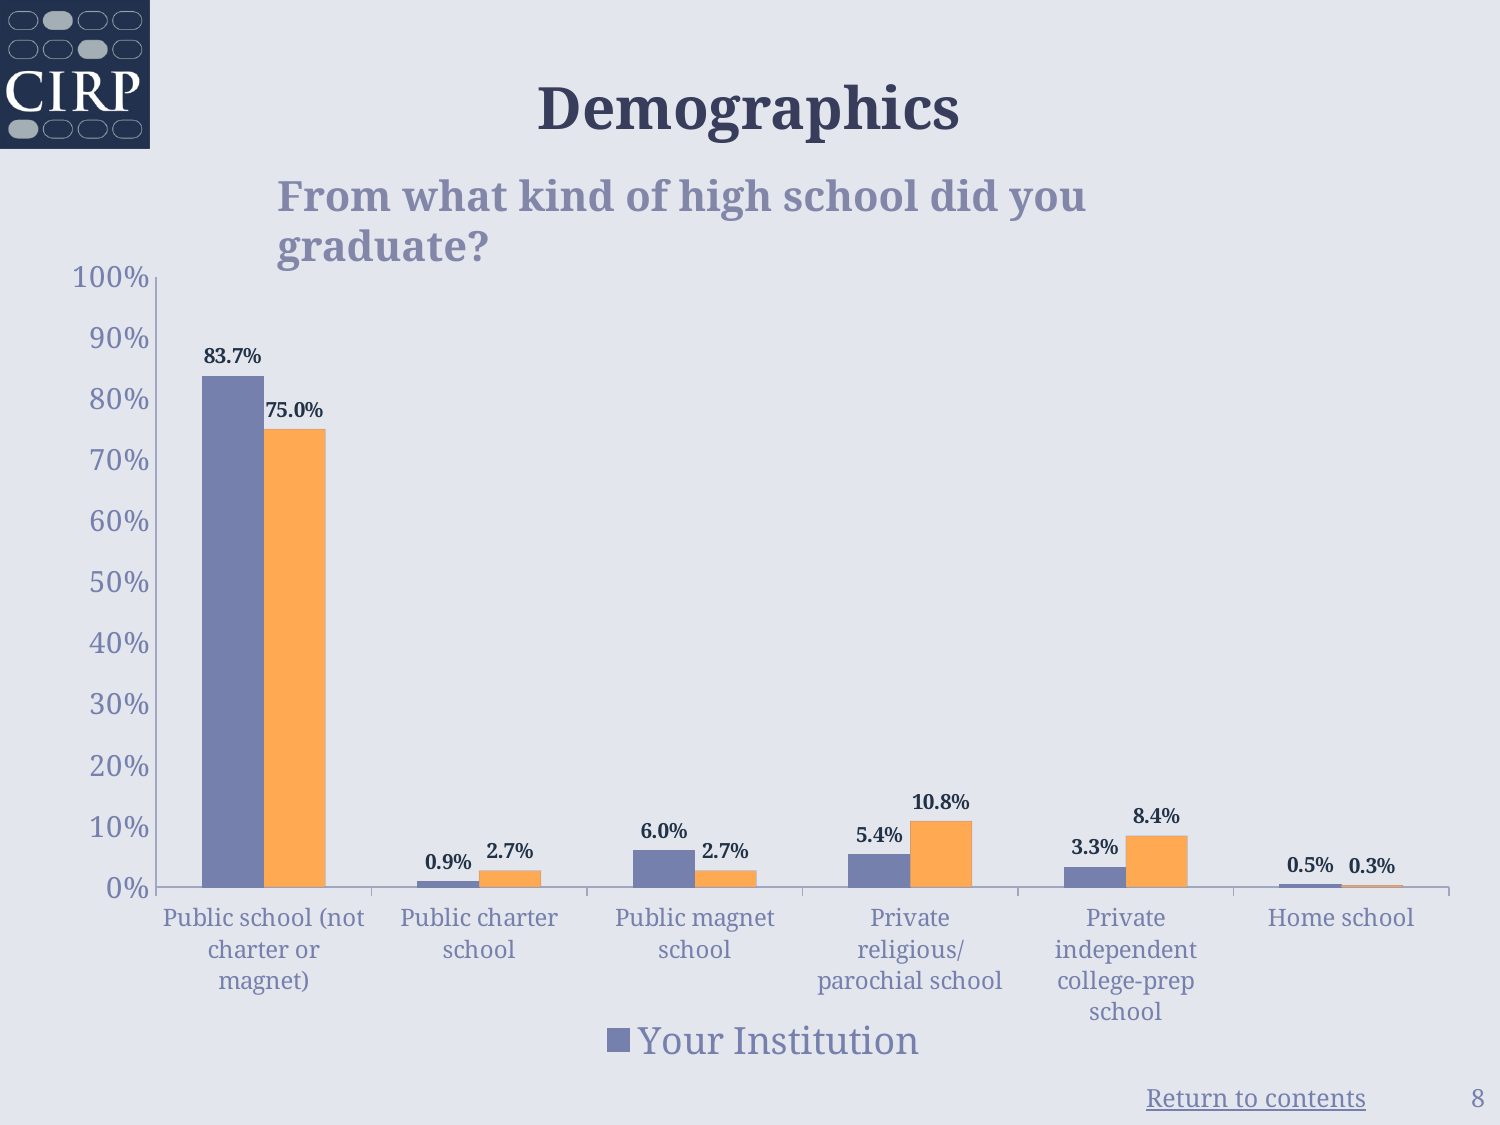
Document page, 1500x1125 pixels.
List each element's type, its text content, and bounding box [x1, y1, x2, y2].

title Demographics [0, 36, 1500, 176]
text_box From what kind of high school did you graduate? [262, 162, 1225, 248]
chart [37, 249, 1451, 1076]
slide_number 8 [1374, 1049, 1500, 1125]
picture [0, 0, 150, 36]
